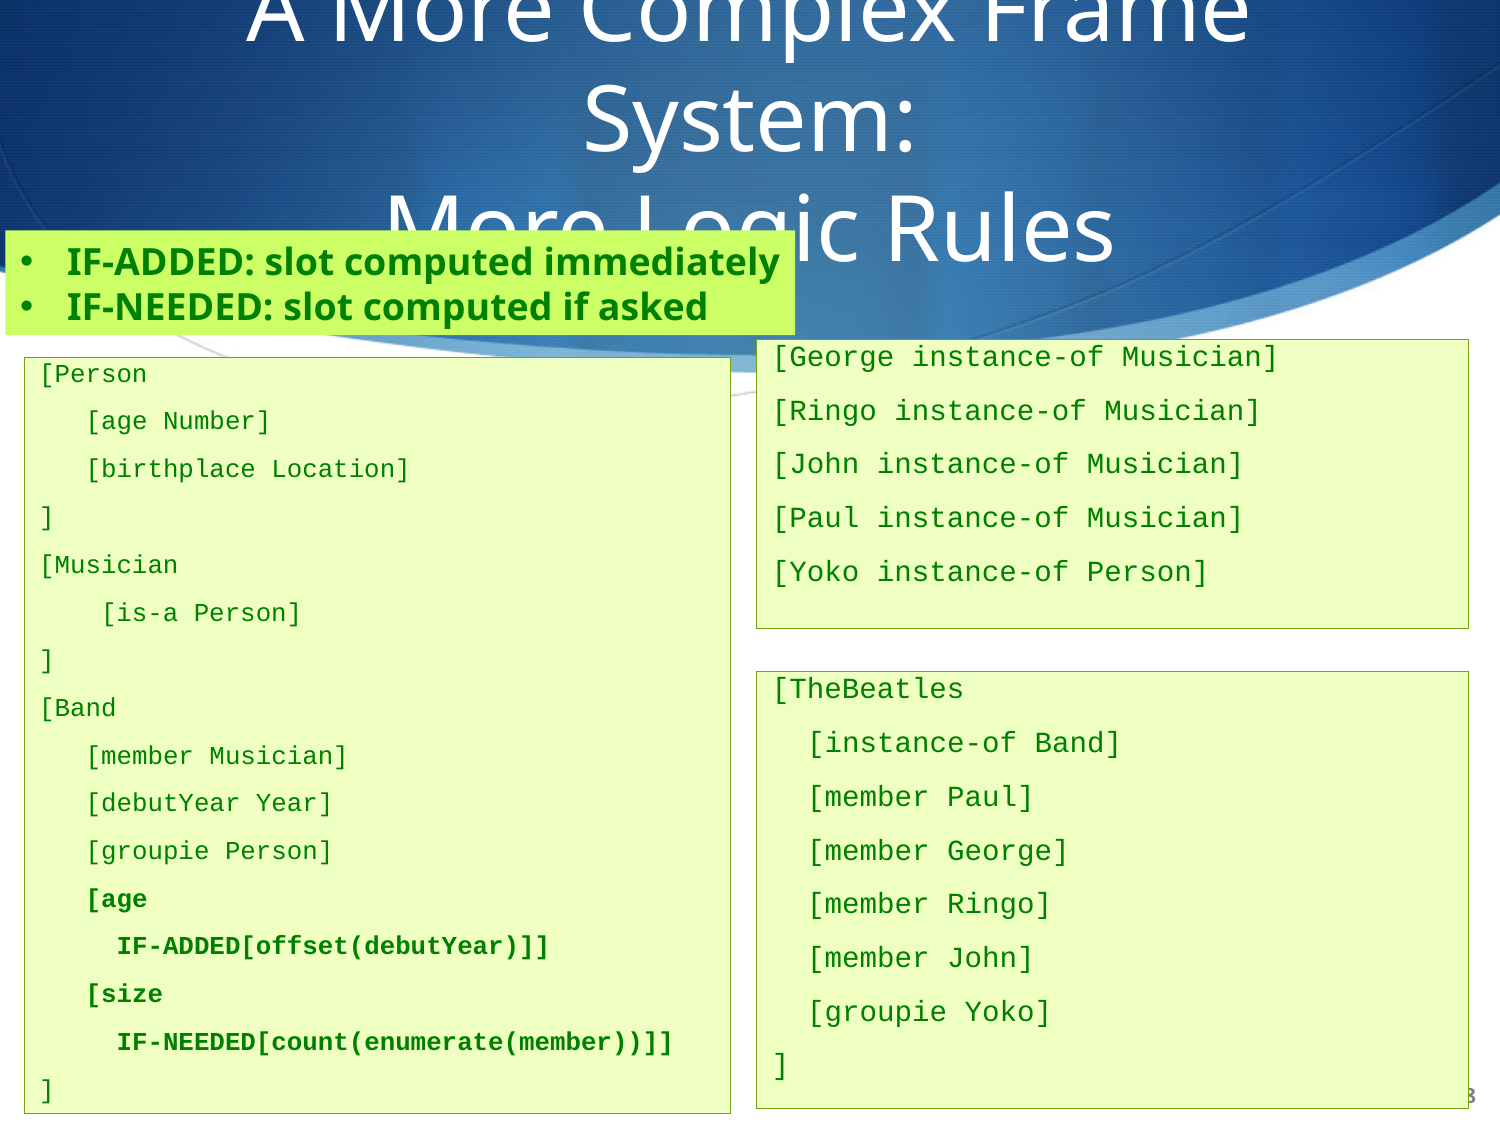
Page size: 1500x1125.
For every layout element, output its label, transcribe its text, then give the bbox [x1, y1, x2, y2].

text_box [George instance-of Musician] [Ringo instance-of Musician] [John instance-of Musician] [Paul instance-of Musician] [Yoko instance-of Person] [756, 339, 1469, 629]
list [Person [age Number] [birthplace Location] ] [Musician [is-a Person] ] [Band [member Musician] [debutYear Year] [groupie Person] [age IF-ADDED[offset(debutYear)]] [size IF-NEEDED[count(enumerate(member))]] ] [24, 357, 731, 1114]
picture [0, 0, 1500, 1125]
text_box IF-ADDED: slot computed immediately IF-NEEDED: slot computed if asked [5, 230, 796, 336]
title A More Complex Frame System: More Logic Rules [75, 6, 1425, 223]
text_box [TheBeatles [instance-of Band] [member Paul] [member George] [member Ringo] [member John] [groupie Yoko] ] [756, 671, 1469, 1109]
slide_number 48 [1420, 1067, 1500, 1125]
